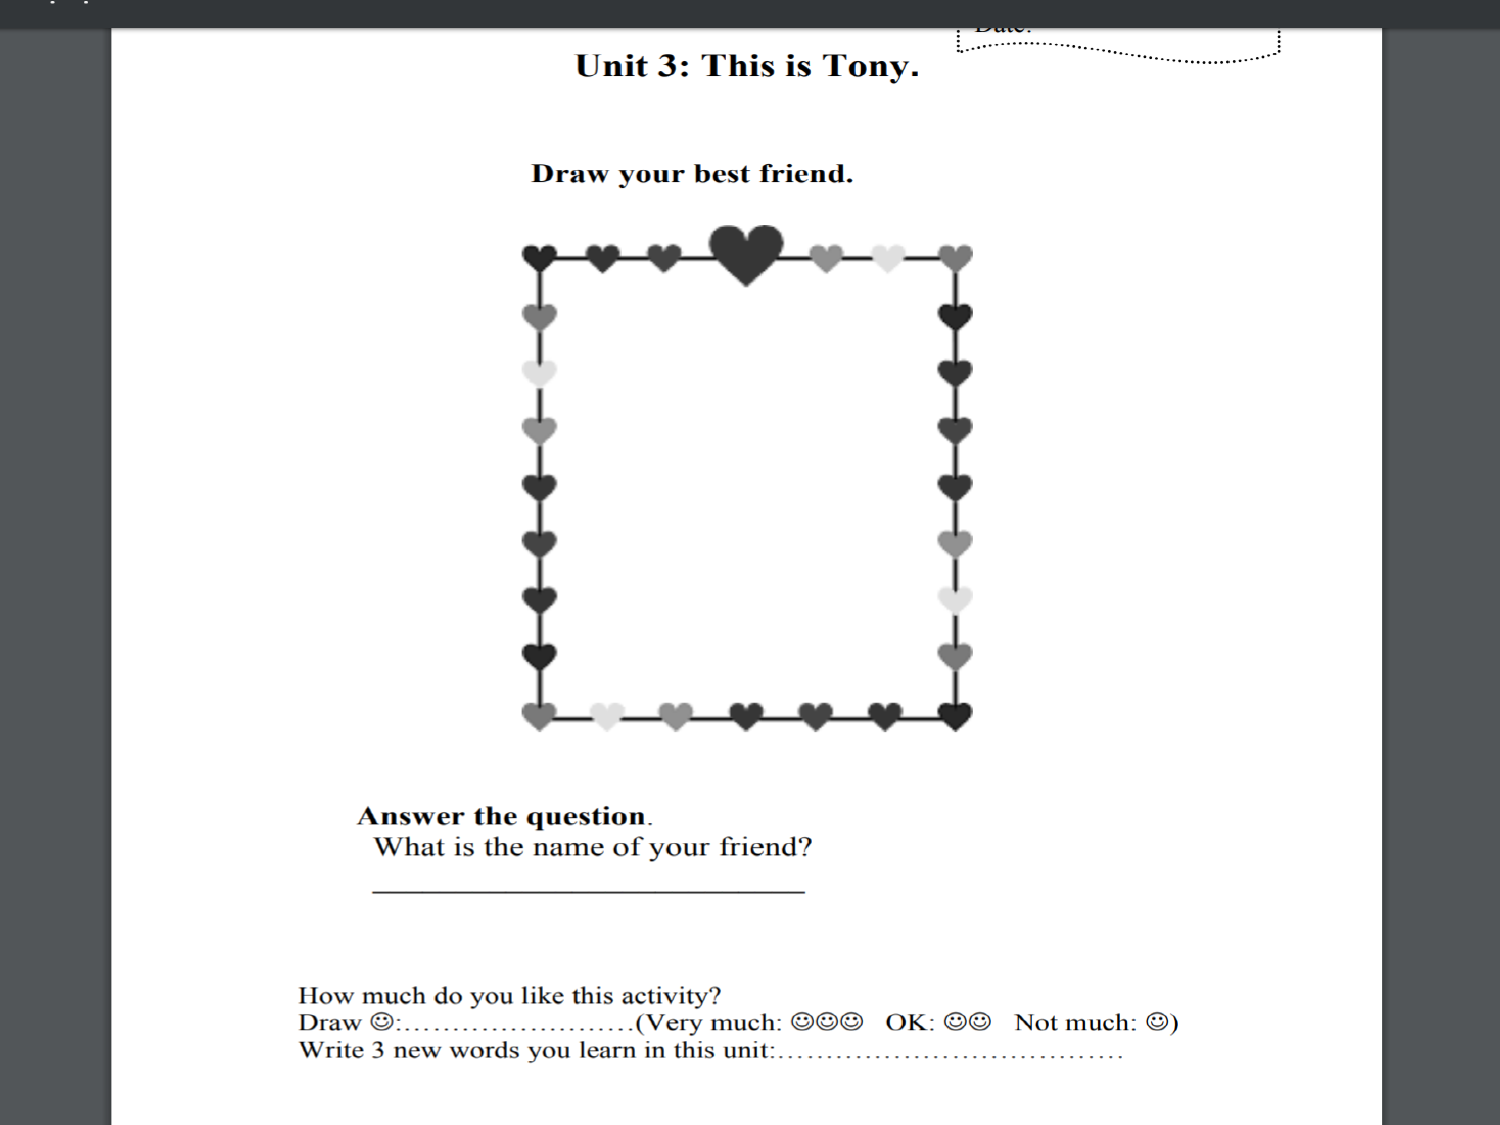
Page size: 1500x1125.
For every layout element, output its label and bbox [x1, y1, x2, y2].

list [0, 0, 1500, 1125]
